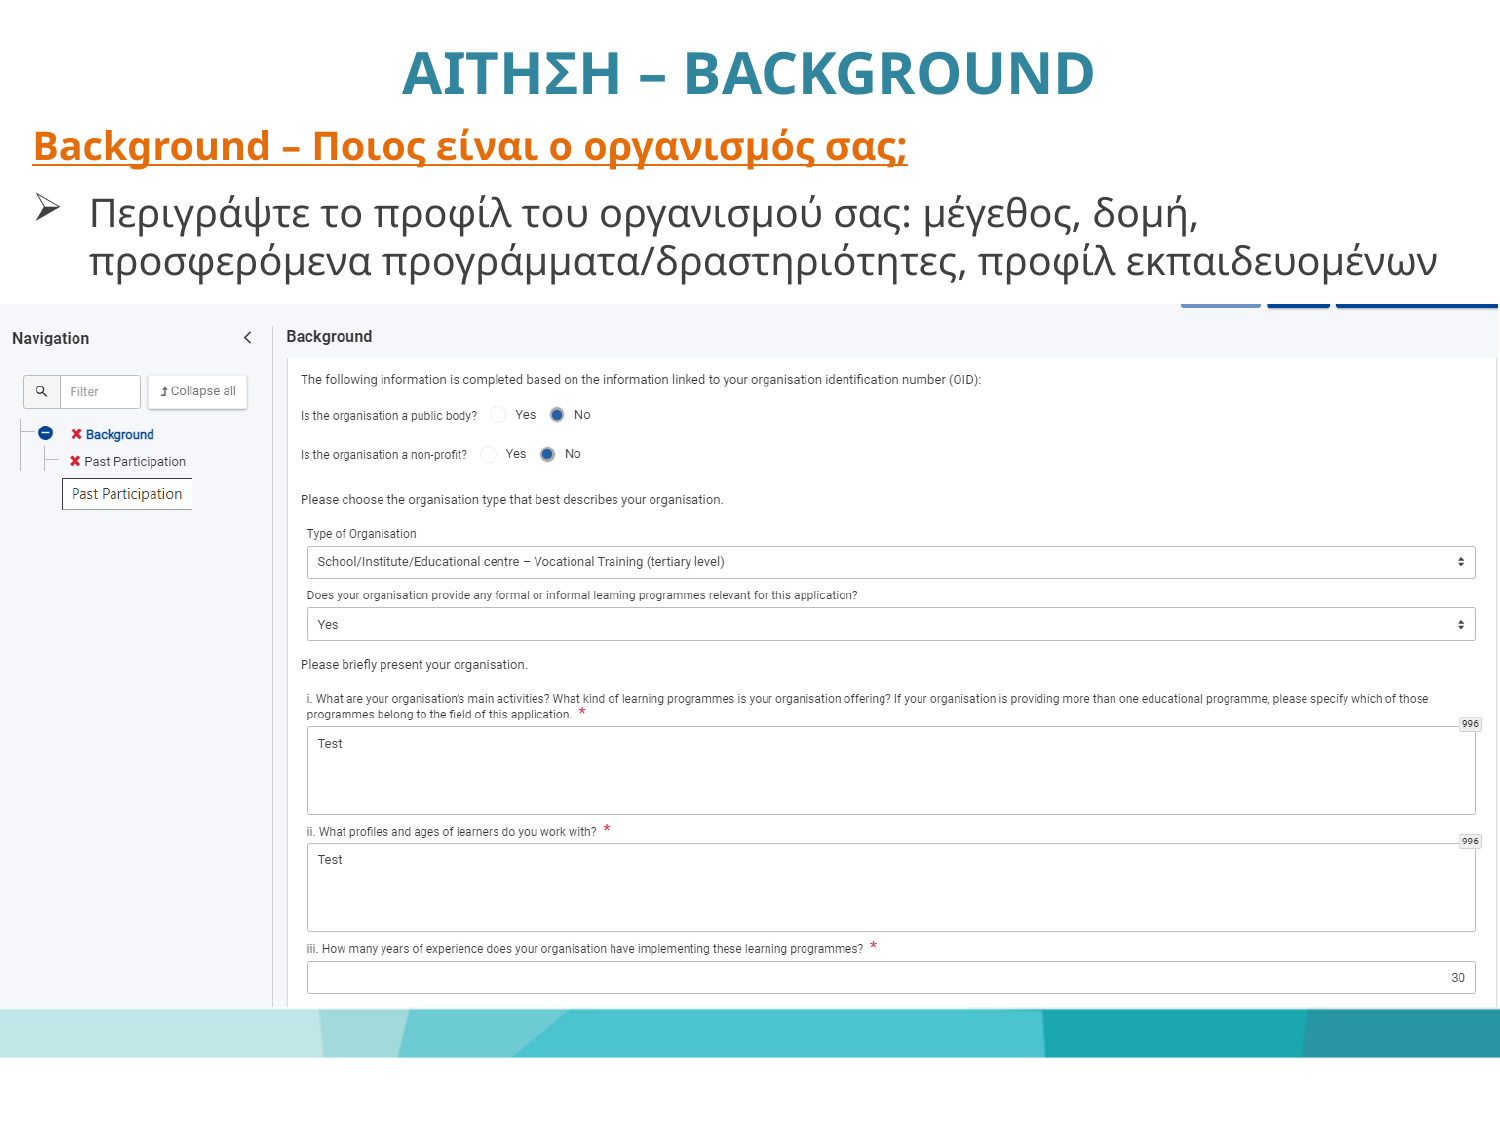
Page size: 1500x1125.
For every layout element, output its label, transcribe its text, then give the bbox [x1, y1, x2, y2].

text_box Background – Ποιος είναι ο οργανισμός σας; Περιγράψτε το προφίλ του οργανισμού σας: μέγεθος, δομή, προσφερόμενα προγράμματα/δραστηριότητες, προφίλ εκπαιδευομένων [17, 113, 1483, 291]
title ΑΙΤΗΣΗ – BACKGROUND [75, 7, 1425, 113]
picture [0, 304, 1500, 1062]
